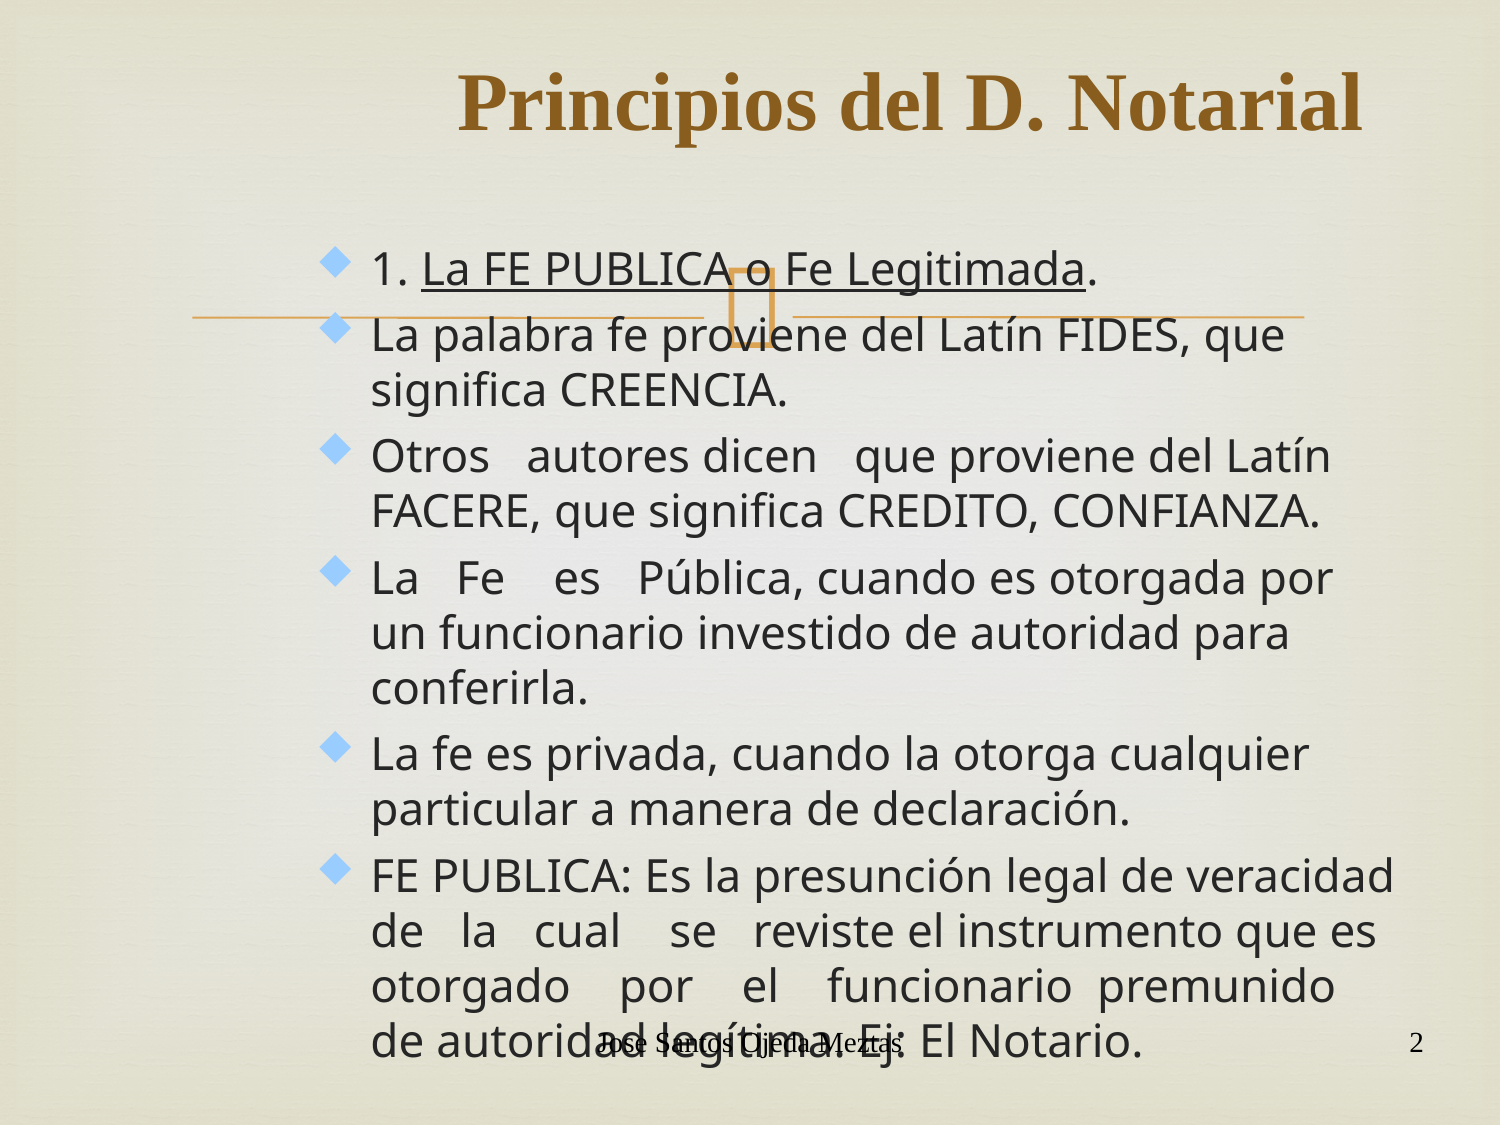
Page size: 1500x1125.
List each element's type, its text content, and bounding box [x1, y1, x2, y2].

title Principios del D. Notarial [347, 0, 1474, 200]
list 1. La FE PUBLICA o Fe Legitimada. La palabra fe proviene del Latín FIDES, que significa CREENCIA. Otros autores dicen que proviene del Latín FACERE, que significa CREDITO, CONFIANZA. La Fe es Pública, cuando es otorgada por un funcionario investido de autoridad para conferirla. La fe es privada, cuando la otorga cualquier particular a manera de declaración. FE PUBLICA: Es la presunción legal de veracidad de la cual se reviste el instrumento que es otorgado por el funcionario premunido de autoridad legítima. Ej: El Notario. [301, 231, 1413, 1086]
footer Jose Santos Ojeda Meztas [512, 1010, 988, 1071]
slide_number 2 [1089, 1010, 1440, 1071]
